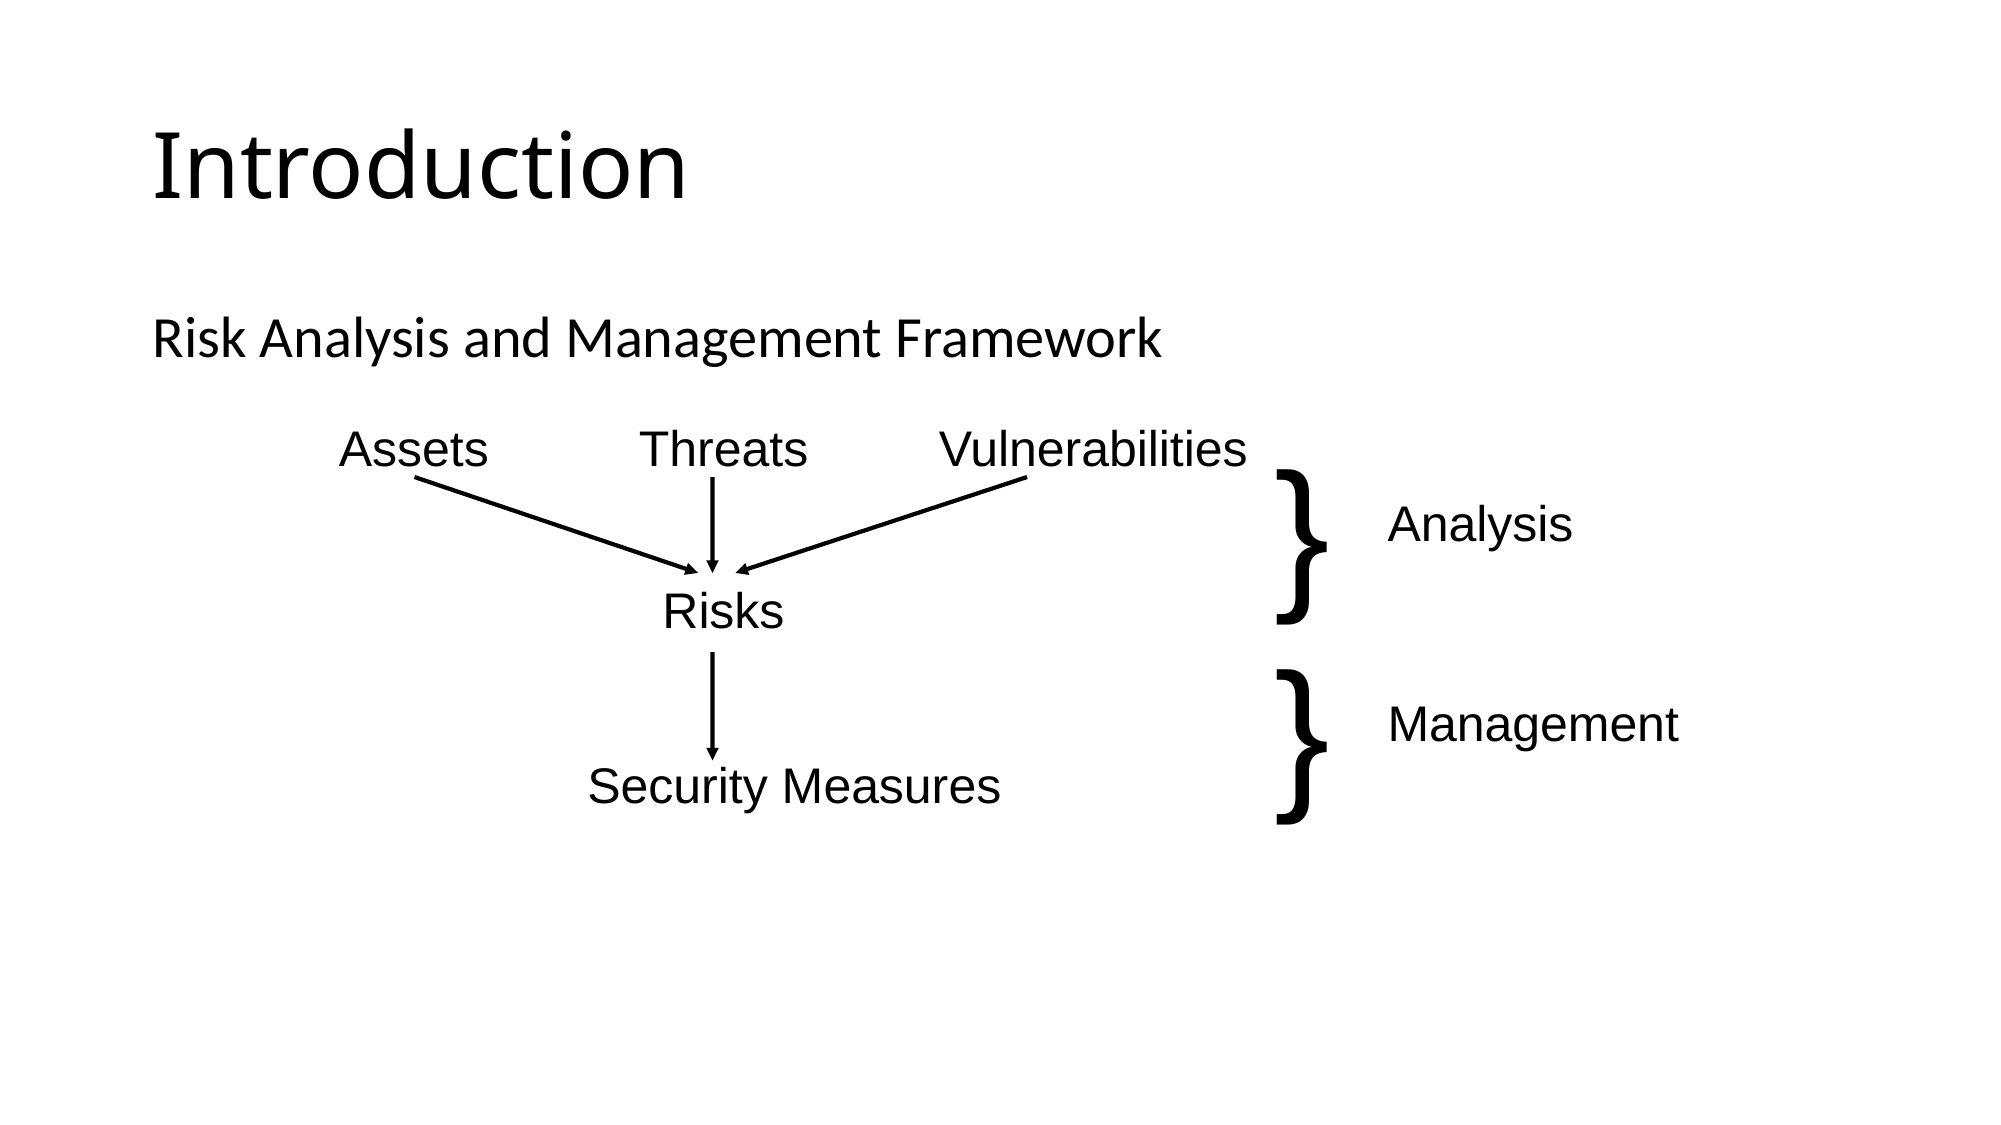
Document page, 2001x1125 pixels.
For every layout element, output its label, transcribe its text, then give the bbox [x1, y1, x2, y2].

text_box [735, 476, 1028, 575]
text_box Management [1372, 684, 1695, 759]
text_box [706, 652, 719, 761]
text_box Security Measures [572, 746, 1017, 822]
text_box [414, 476, 698, 575]
text_box Analysis [1372, 484, 1589, 559]
text_box Risks [647, 571, 800, 647]
list Risk Analysis and Management Framework [137, 299, 1863, 1014]
text_box [706, 477, 719, 573]
text_box } [1260, 416, 1346, 616]
title Introduction [137, 59, 1863, 278]
text_box } [1260, 616, 1346, 832]
text_box Assets Threats Vulnerabilities [324, 409, 1263, 484]
